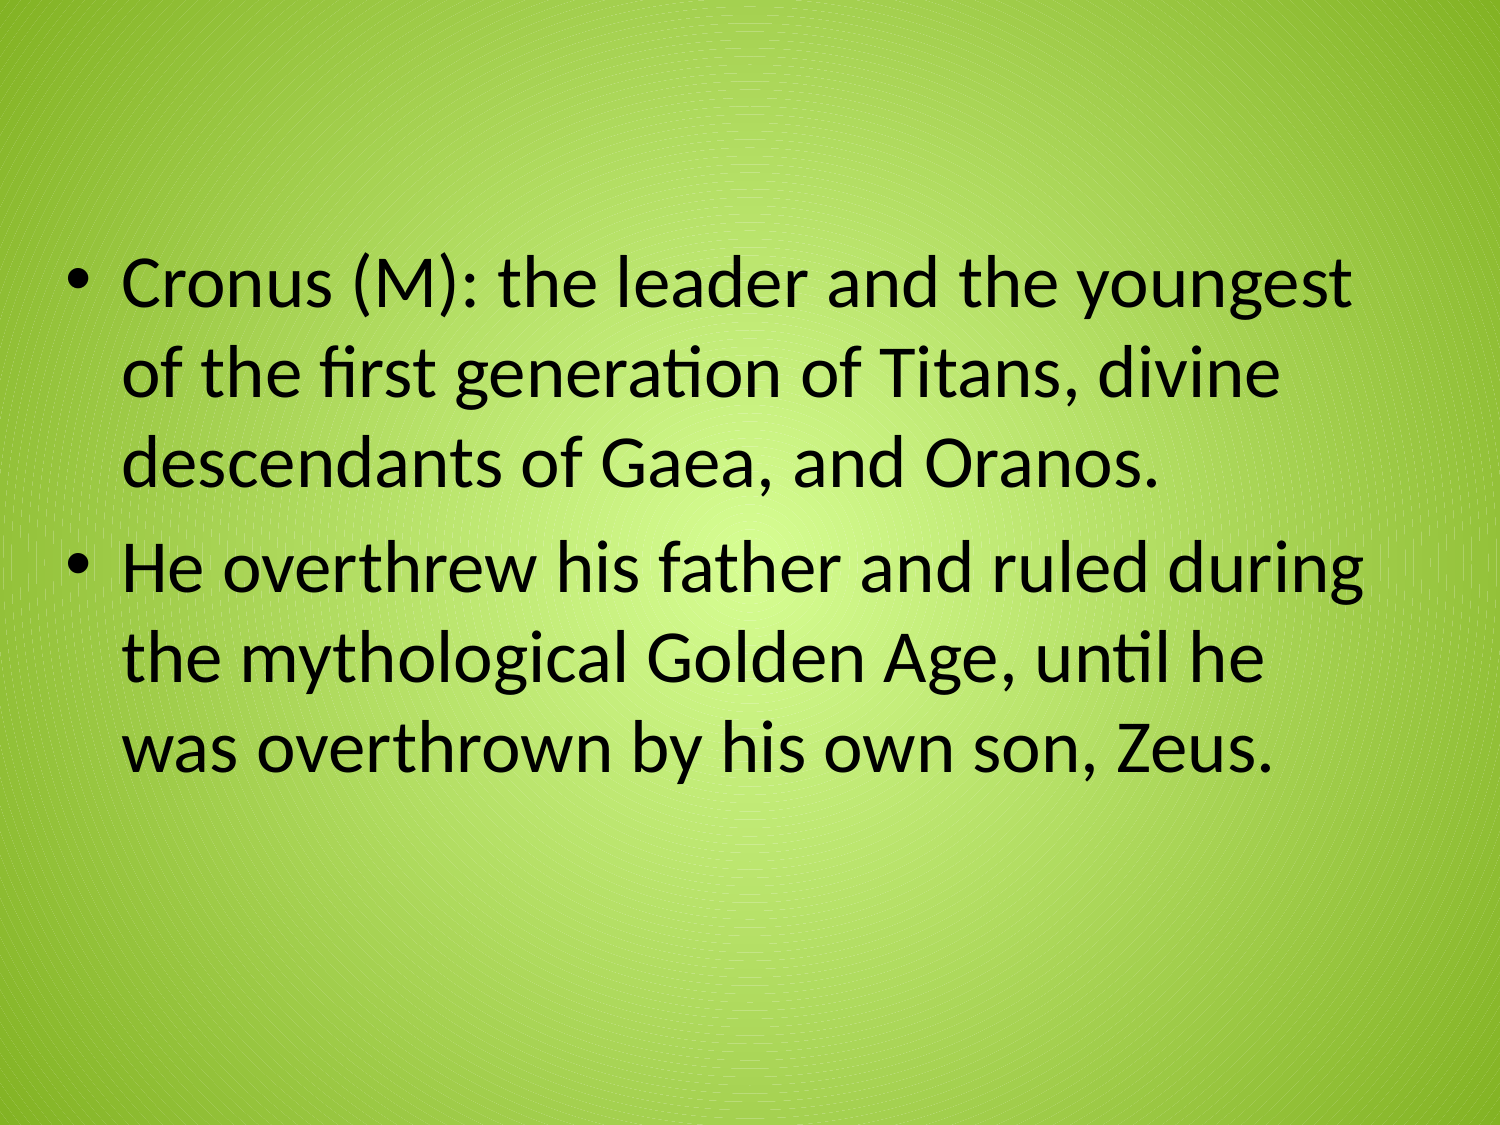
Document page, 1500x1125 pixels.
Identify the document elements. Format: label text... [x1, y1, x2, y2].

list Cronus (M): the leader and the youngest of the first generation of Titans, divine descendants of Gaea, and Oranos. He overthrew his father and ruled during the mythological Golden Age, until he was overthrown by his own son, Zeus. [50, 224, 1400, 1055]
